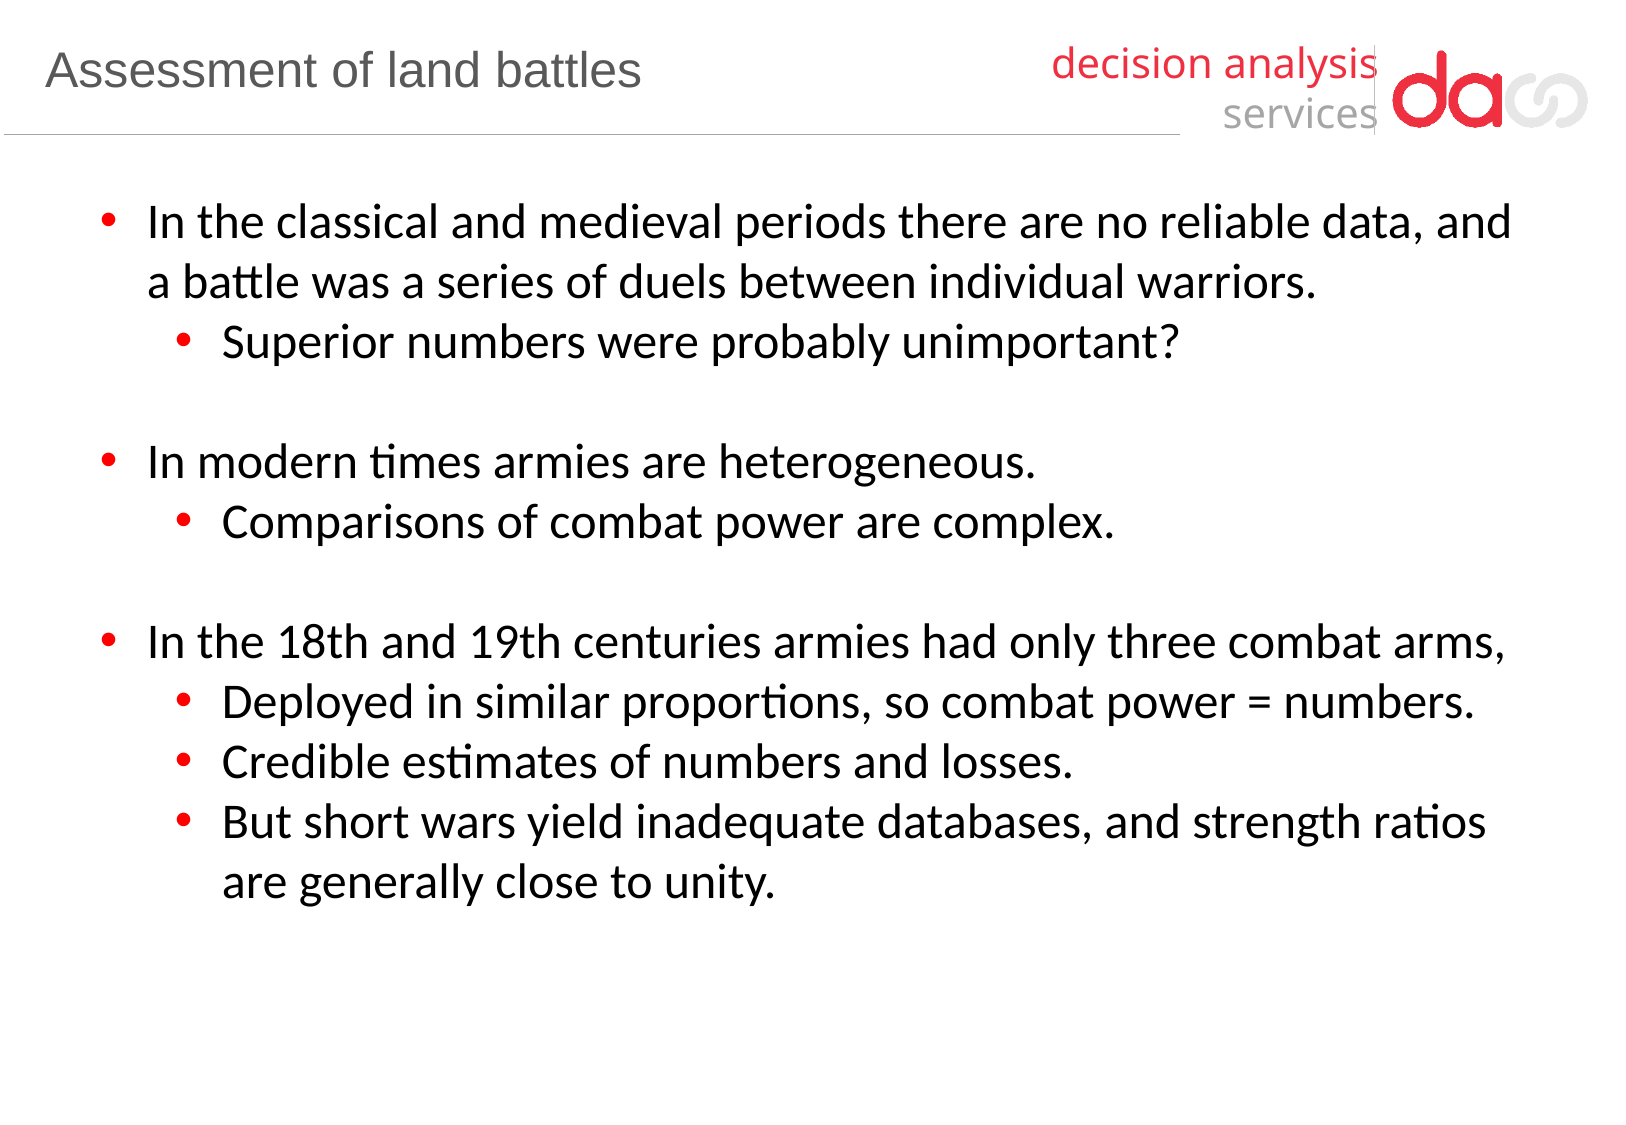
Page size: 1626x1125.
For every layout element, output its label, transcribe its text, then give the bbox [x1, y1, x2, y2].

text_box In the classical and medieval periods there are no reliable data, and a battle was a series of duels between individual warriors. Superior numbers were probably unimportant? In modern times armies are heterogeneous. Comparisons of combat power are complex. In the 18th and 19th centuries armies had only three combat arms, Deployed in similar proportions, so combat power = numbers. Credible estimates of numbers and losses. But short wars yield inadequate databases, and strength ratios are generally close to unity. [1442, 181, 1528, 917]
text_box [1055, 29, 1593, 157]
text_box [58, 160, 1442, 1047]
text_box [0, 0, 1625, 75]
text_box Assessment of land battles [30, 75, 1040, 105]
